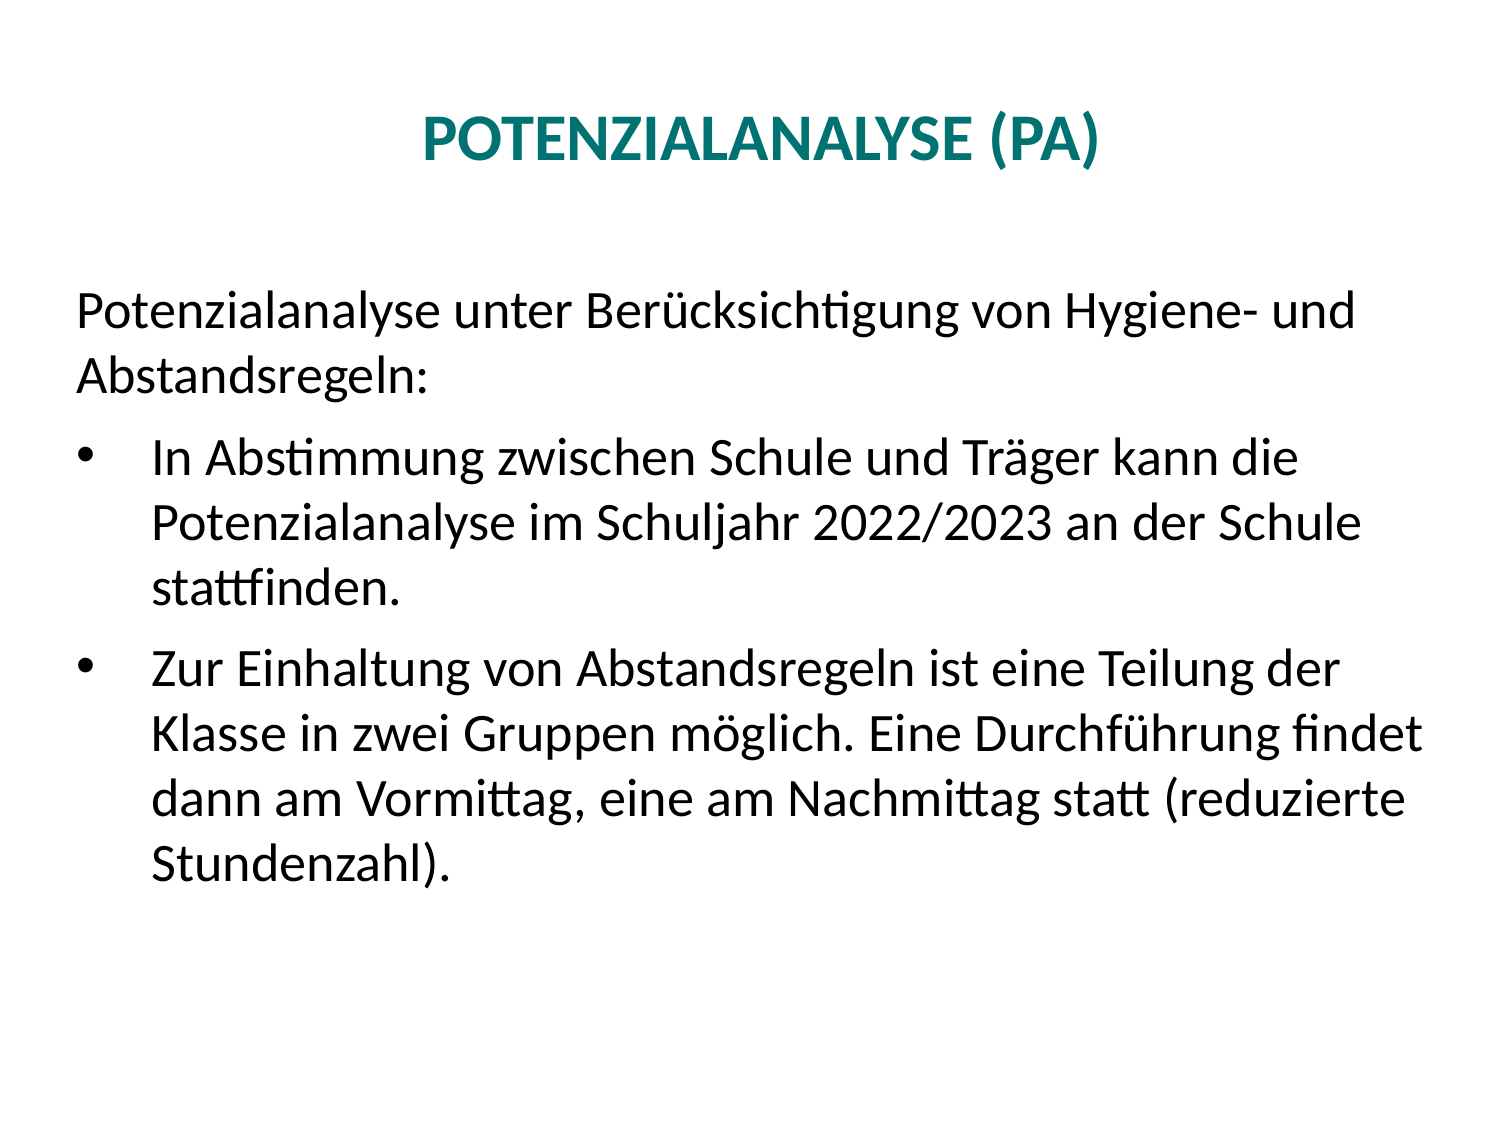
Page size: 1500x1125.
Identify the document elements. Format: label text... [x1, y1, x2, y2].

text_box Potenzialanalyse (PA) [65, 78, 1447, 215]
subtitle Potenzialanalyse unter Berücksichtigung von Hygiene- und Abstandsregeln: In Abstimmung zwischen Schule und Träger kann die Potenzialanalyse im Schuljahr 2022/2023 an der Schule stattfinden. Zur Einhaltung von Abstandsregeln ist eine Teilung der Klasse in zwei Gruppen möglich. Eine Durchführung findet dann am Vormittag, eine am Nachmittag statt (reduzierte Stundenzahl). [61, 266, 1470, 1125]
